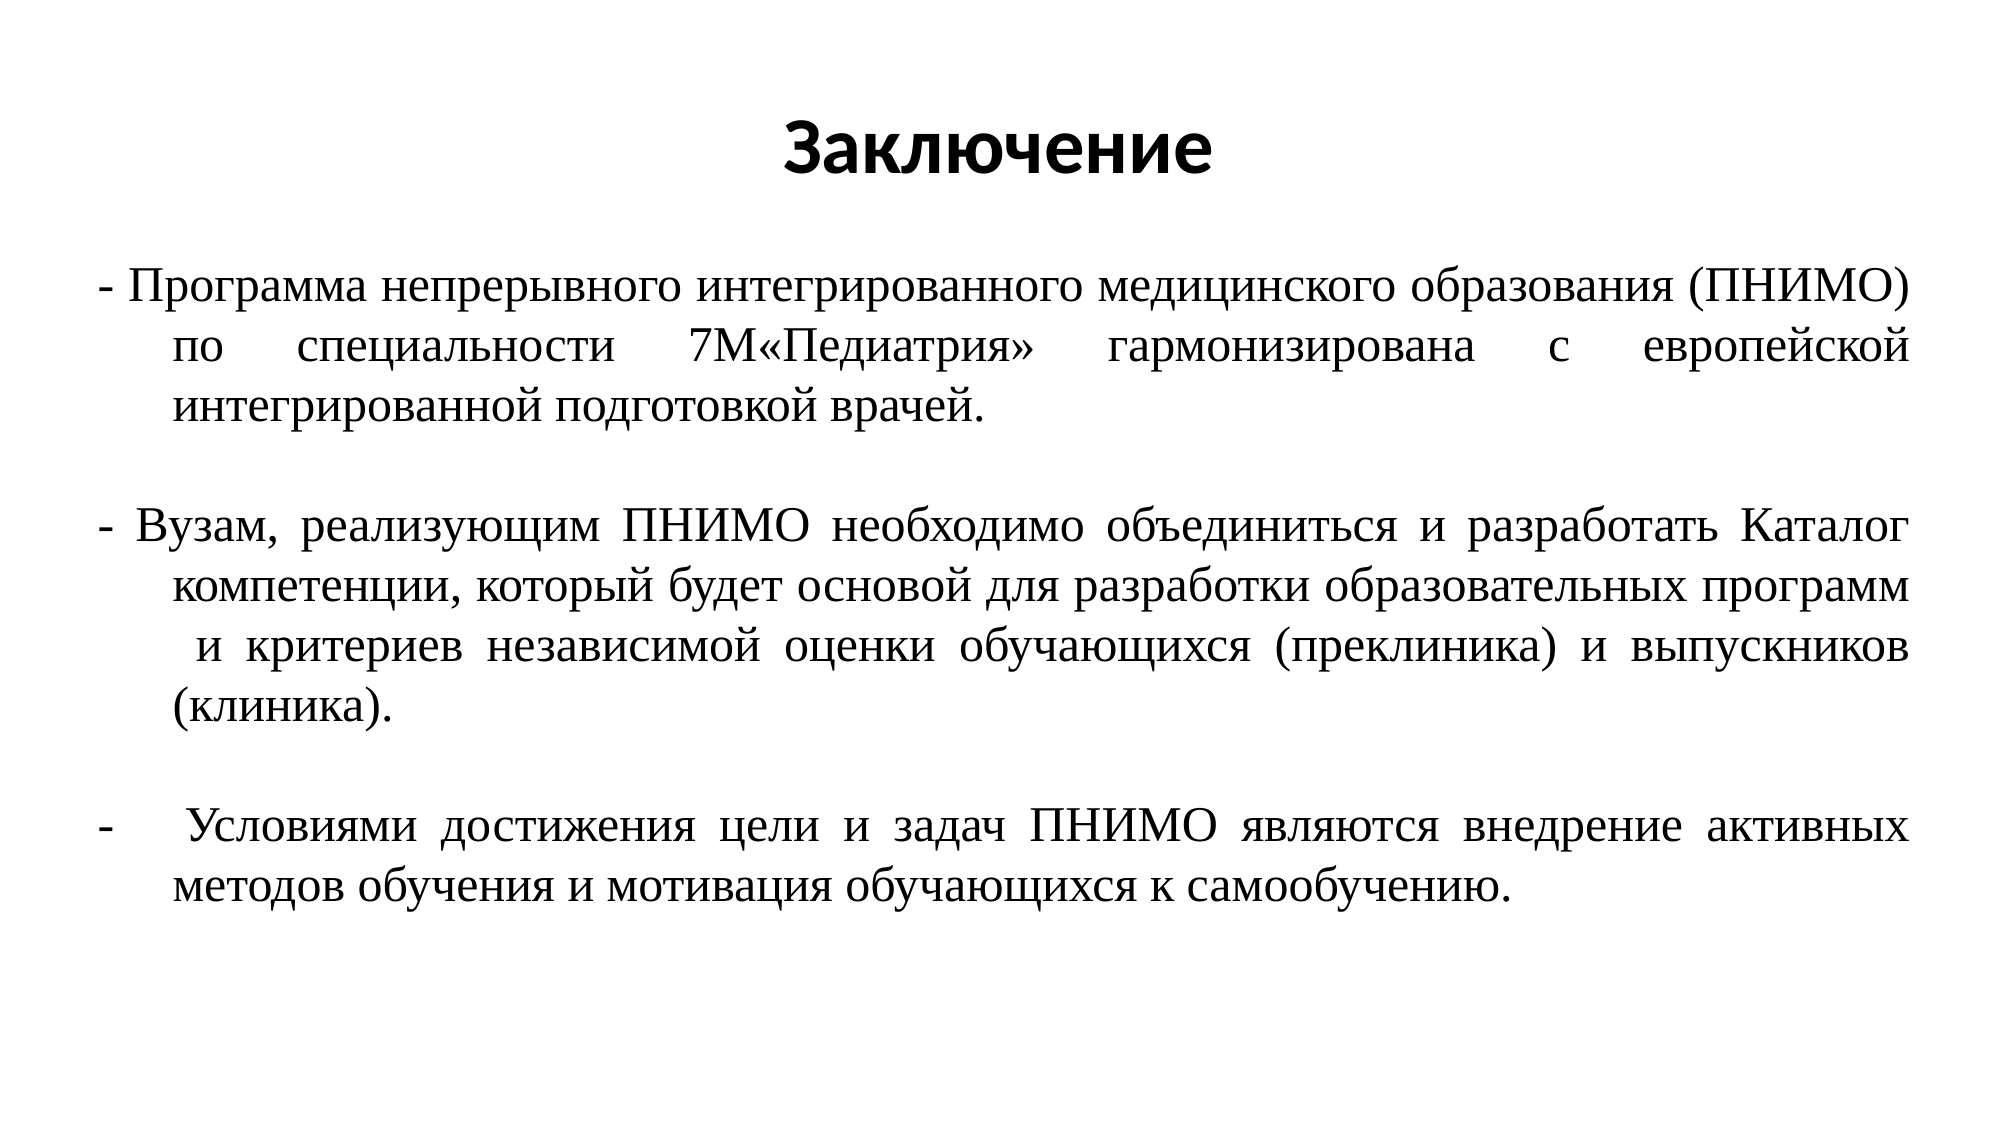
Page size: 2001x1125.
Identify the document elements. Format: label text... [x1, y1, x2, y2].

title Заключение [94, 85, 1904, 198]
text_box - Программа непрерывного интегрированного медицинского образования (ПНИМО) по специальности 7М«Педиатрия» гармонизирована с европейской интегрированной подготовкой врачей. - Вузам, реализующим ПНИМО необходимо объединиться и разработать Каталог компетенции, который будет основой для разработки образовательных программ и критериев независимой оценки обучающихся (преклиника) и выпускников (клиника). - Условиями достижения цели и задач ПНИМО являются внедрение активных методов обучения и мотивация обучающихся к самообучению. [82, 243, 1926, 1125]
